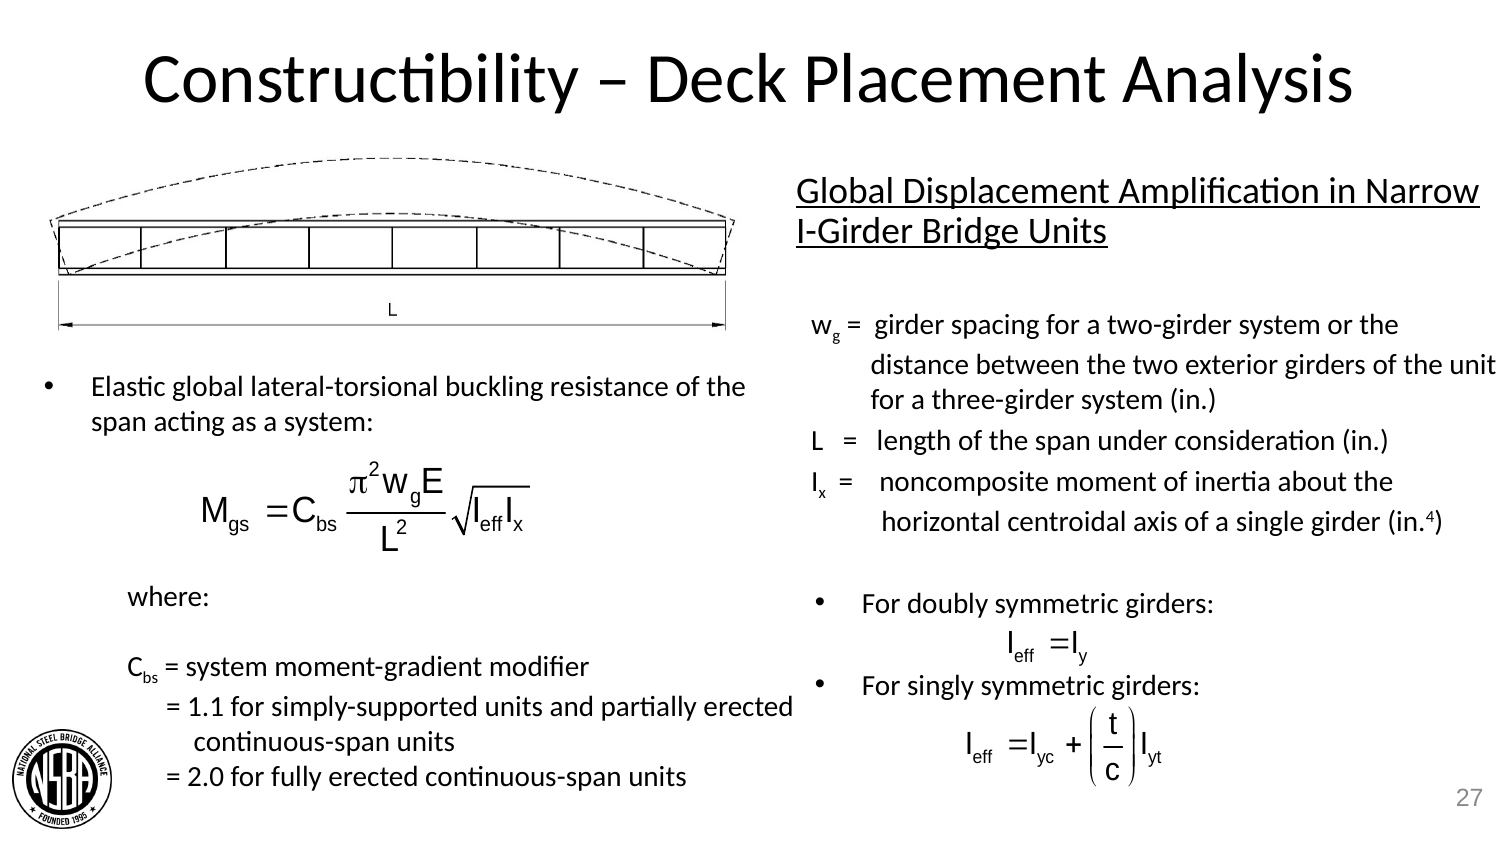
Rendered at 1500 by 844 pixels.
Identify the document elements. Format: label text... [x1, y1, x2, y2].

text_box where: Cbs = system moment-gradient modifier = 1.1 for simply-supported units and partially erected continuous-span units = 2.0 for fully erected continuous-span units [112, 569, 863, 800]
slide_number 27 [1148, 774, 1499, 820]
list Global Displacement Amplification in Narrow I-Girder Bridge Units wg = girder spacing for a two-girder system or the distance between the two exterior girders of the unit for a three-girder system (in.) L = length of the span under consideration (in.) Ix = noncomposite moment of inertia about the horizontal centroidal axis of a single girder (in.4) For doubly symmetric girders: For singly symmetric girders: [725, 62, 1500, 810]
picture [22, 131, 759, 356]
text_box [195, 452, 539, 559]
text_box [961, 699, 1168, 794]
title Constructibility – Deck Placement Analysis [75, 33, 1425, 129]
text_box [1003, 621, 1095, 674]
text_box Elastic global lateral-torsional buckling resistance of the span acting as a system: [29, 360, 780, 445]
picture [12, 729, 112, 829]
